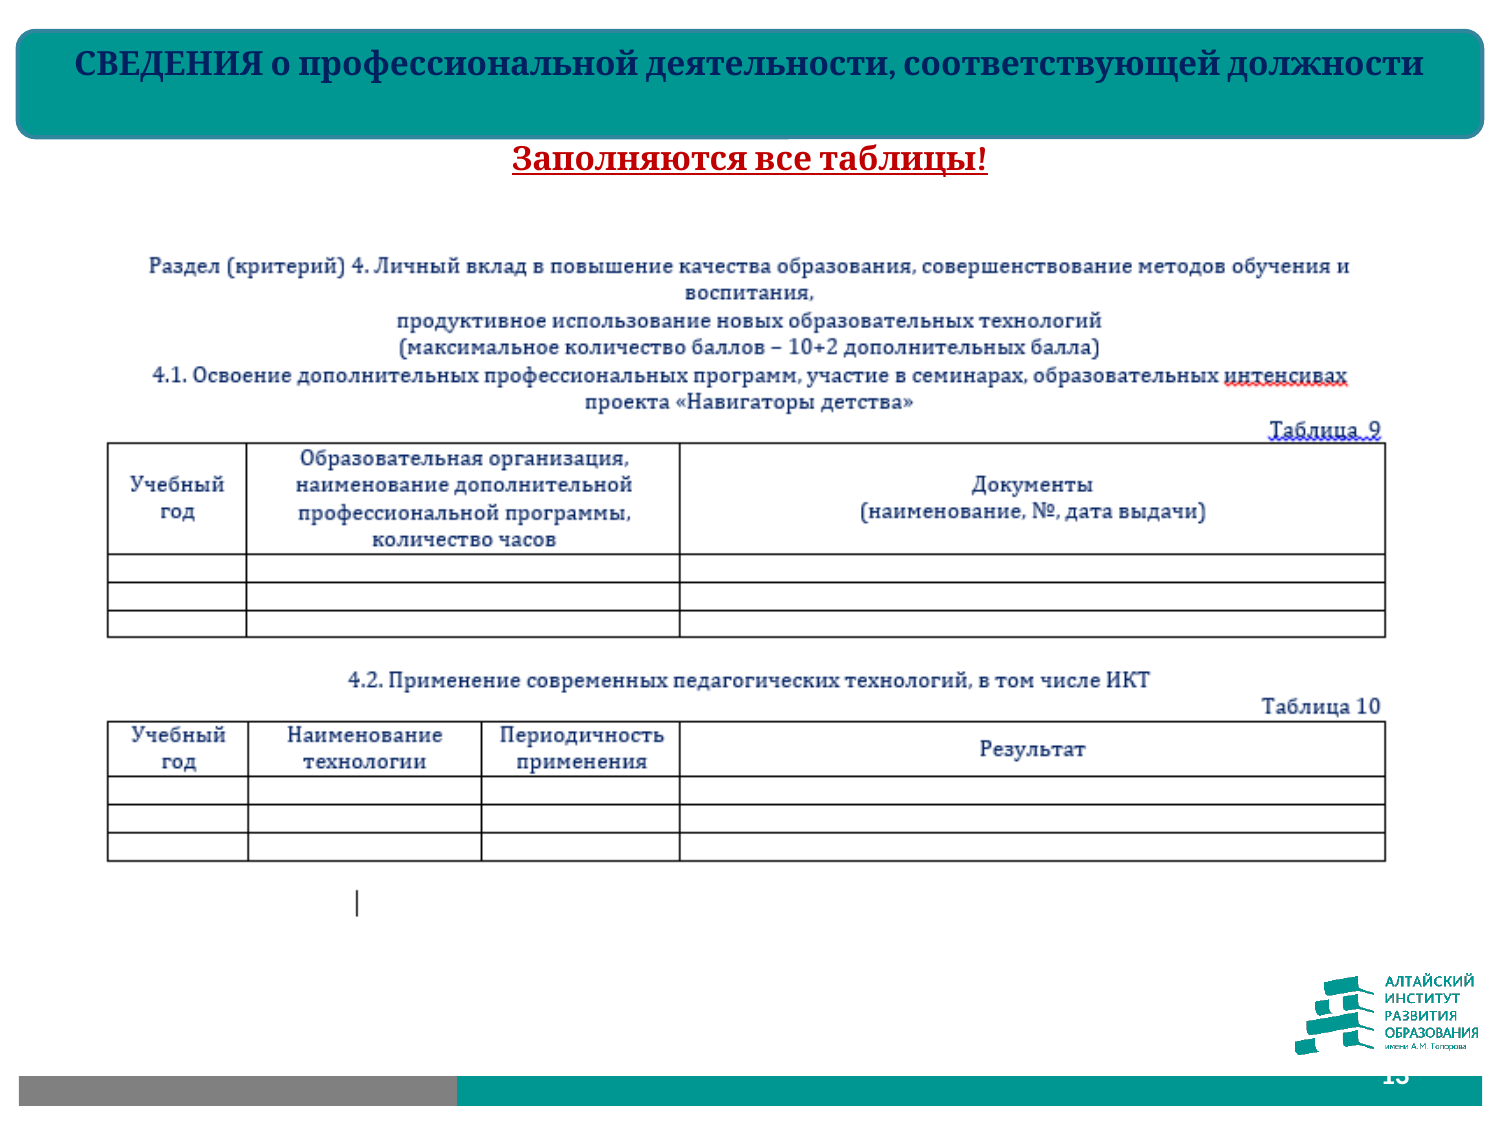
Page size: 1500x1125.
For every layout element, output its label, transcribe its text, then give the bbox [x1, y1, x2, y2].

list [88, 224, 1426, 961]
slide_number 13 [1074, 1042, 1425, 1103]
picture [1295, 973, 1478, 1055]
text_box СВЕДЕНИЯ о профессиональной деятельности, соответствующей должности Заполняются все таблицы! [15, 28, 1485, 140]
text_box [17, 1074, 459, 1108]
text_box [459, 1074, 1484, 1108]
